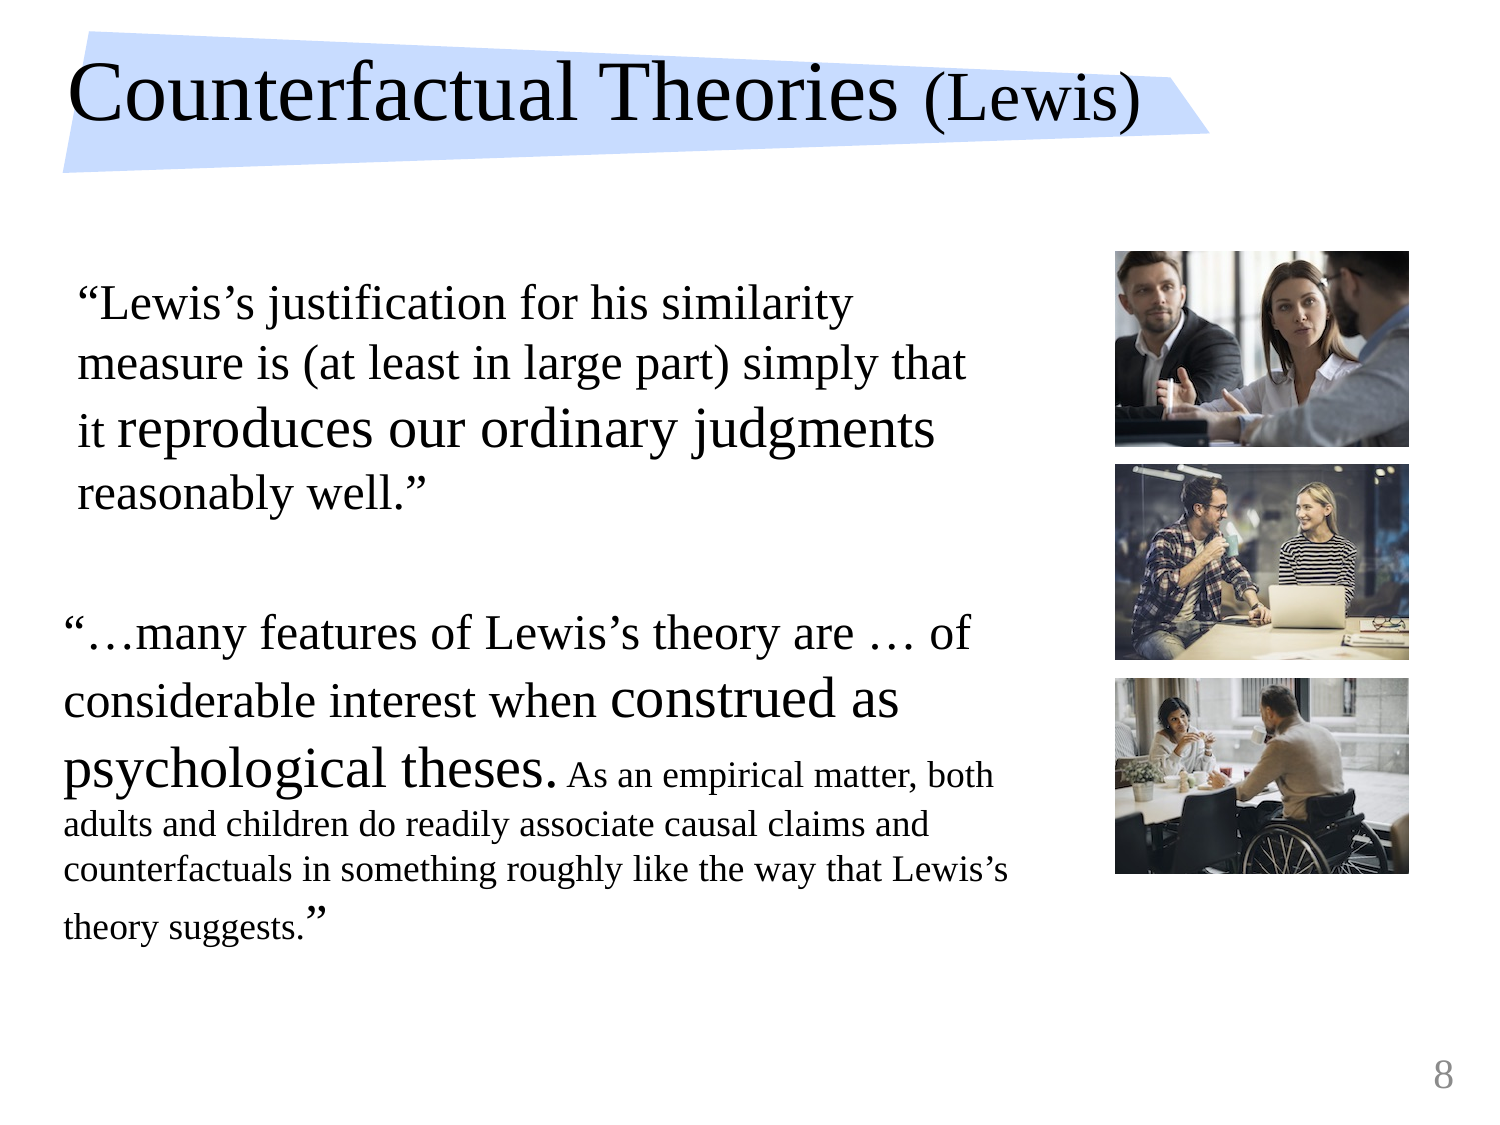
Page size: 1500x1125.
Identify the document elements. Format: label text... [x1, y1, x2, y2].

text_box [1115, 251, 1409, 874]
text_box [61, 147, 846, 175]
text_box “Lewis’s justification for his similarity measure is (at least in large part) simply that it reproduces our ordinary judgments reasonably well.” [62, 261, 998, 527]
text_box “…many features of Lewis’s theory are … of considerable interest when construed as psychological theses. As an empirical matter, both adults and children do readily associate causal claims and counterfactuals in something roughly like the way that Lewis’s theory suggests.” [48, 591, 1026, 957]
title Counterfactual Theories (Lewis) [52, 38, 1346, 147]
slide_number 8 [1418, 1036, 1470, 1108]
text_box [86, 30, 272, 38]
